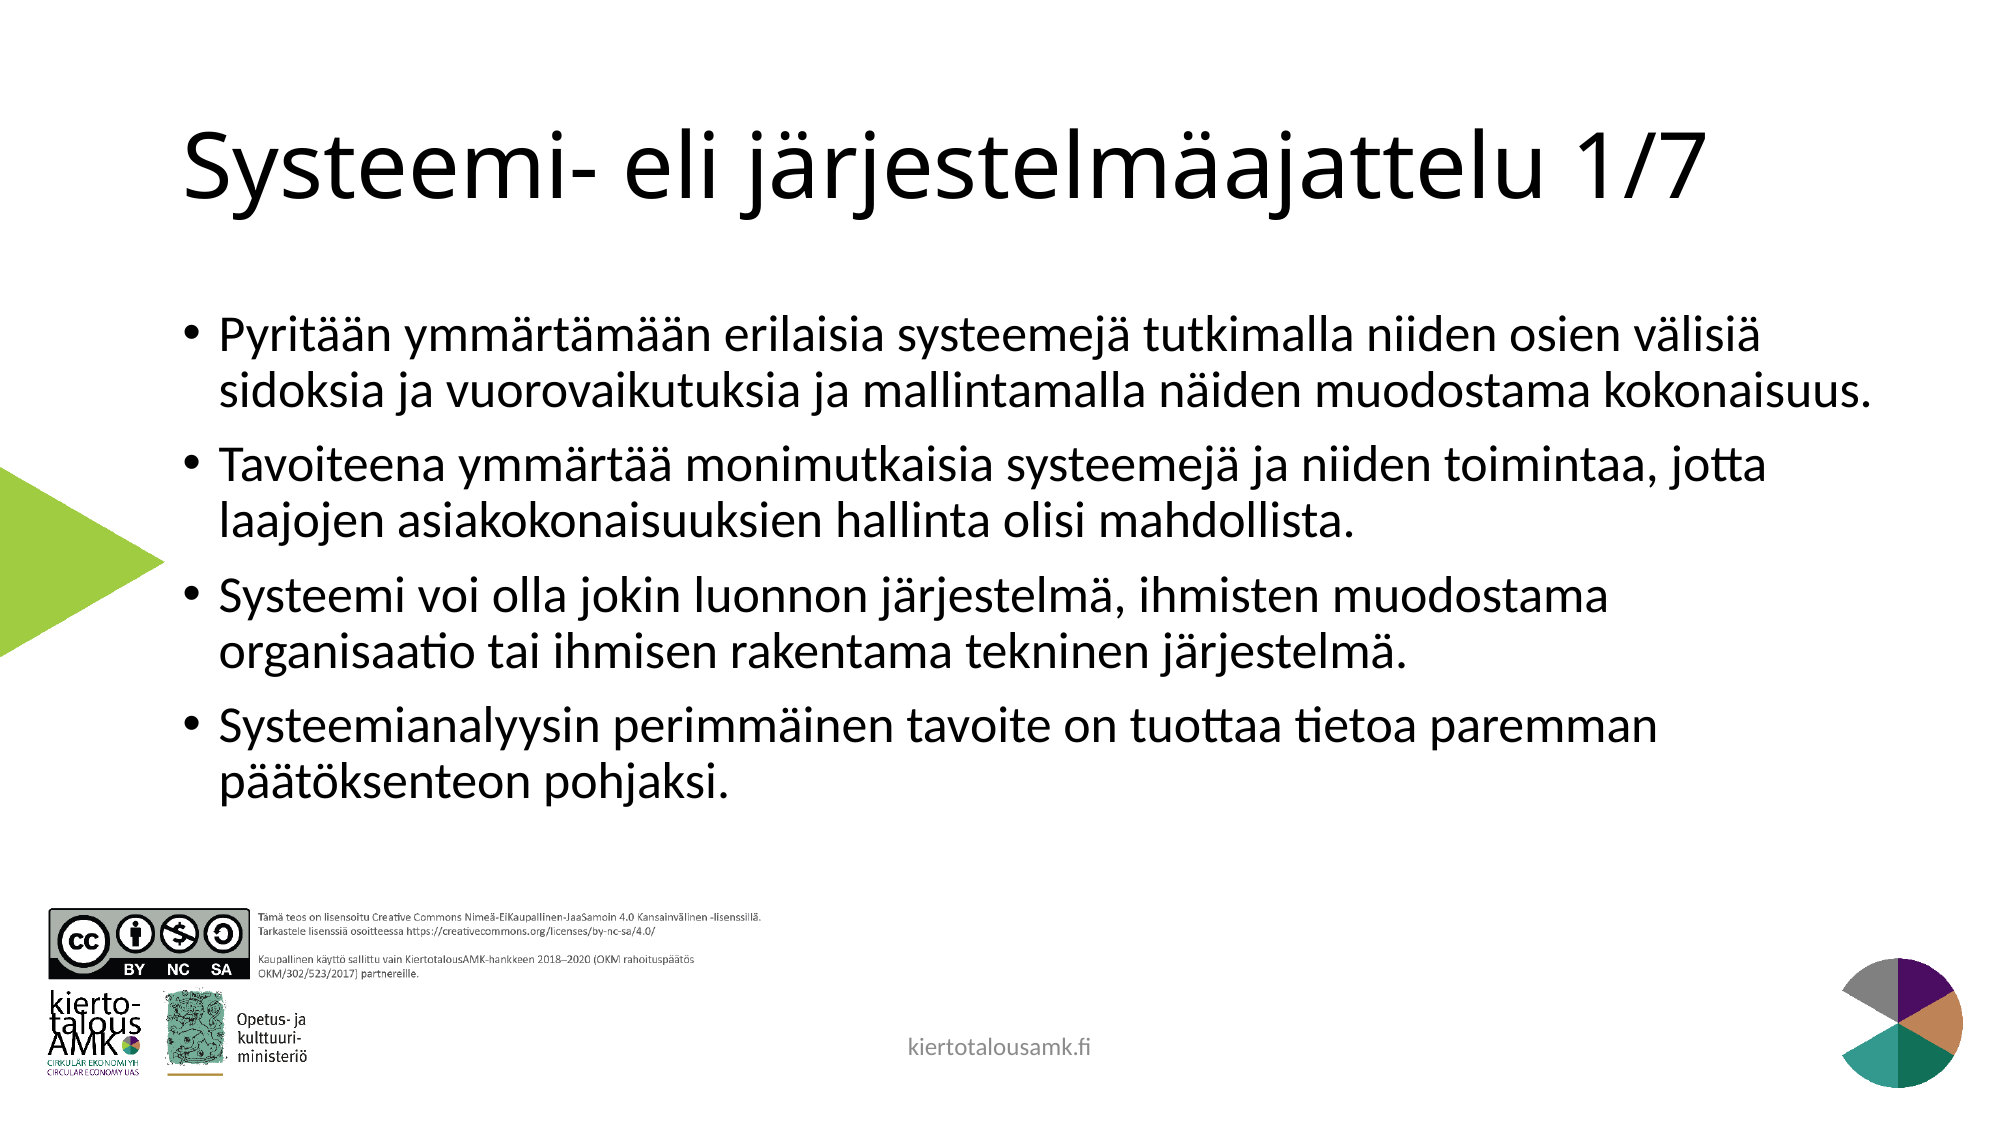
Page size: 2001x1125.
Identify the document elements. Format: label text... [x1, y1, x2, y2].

title Systeemi- eli järjestelmäajattelu 1/7 [167, 59, 1893, 278]
picture [0, 0, 2000, 1125]
list Pyritään ymmärtämään erilaisia systeemejä tutkimalla niiden osien välisiä sidoksia ja vuorovaikutuksia ja mallintamalla näiden muodostama kokonaisuus. Tavoiteena ymmärtää monimutkaisia systeemejä ja niiden toimintaa, jotta laajojen asiakokonaisuuksien hallinta olisi mahdollista. Systeemi voi olla jokin luonnon järjestelmä, ihmisten muodostama organisaatio tai ihmisen rakentama tekninen järjestelmä. Systeemianalyysin perimmäinen tavoite on tuottaa tietoa paremman päätöksenteon pohjaksi. [167, 299, 1893, 879]
footer kiertotalousamk.fi [662, 1015, 1338, 1076]
